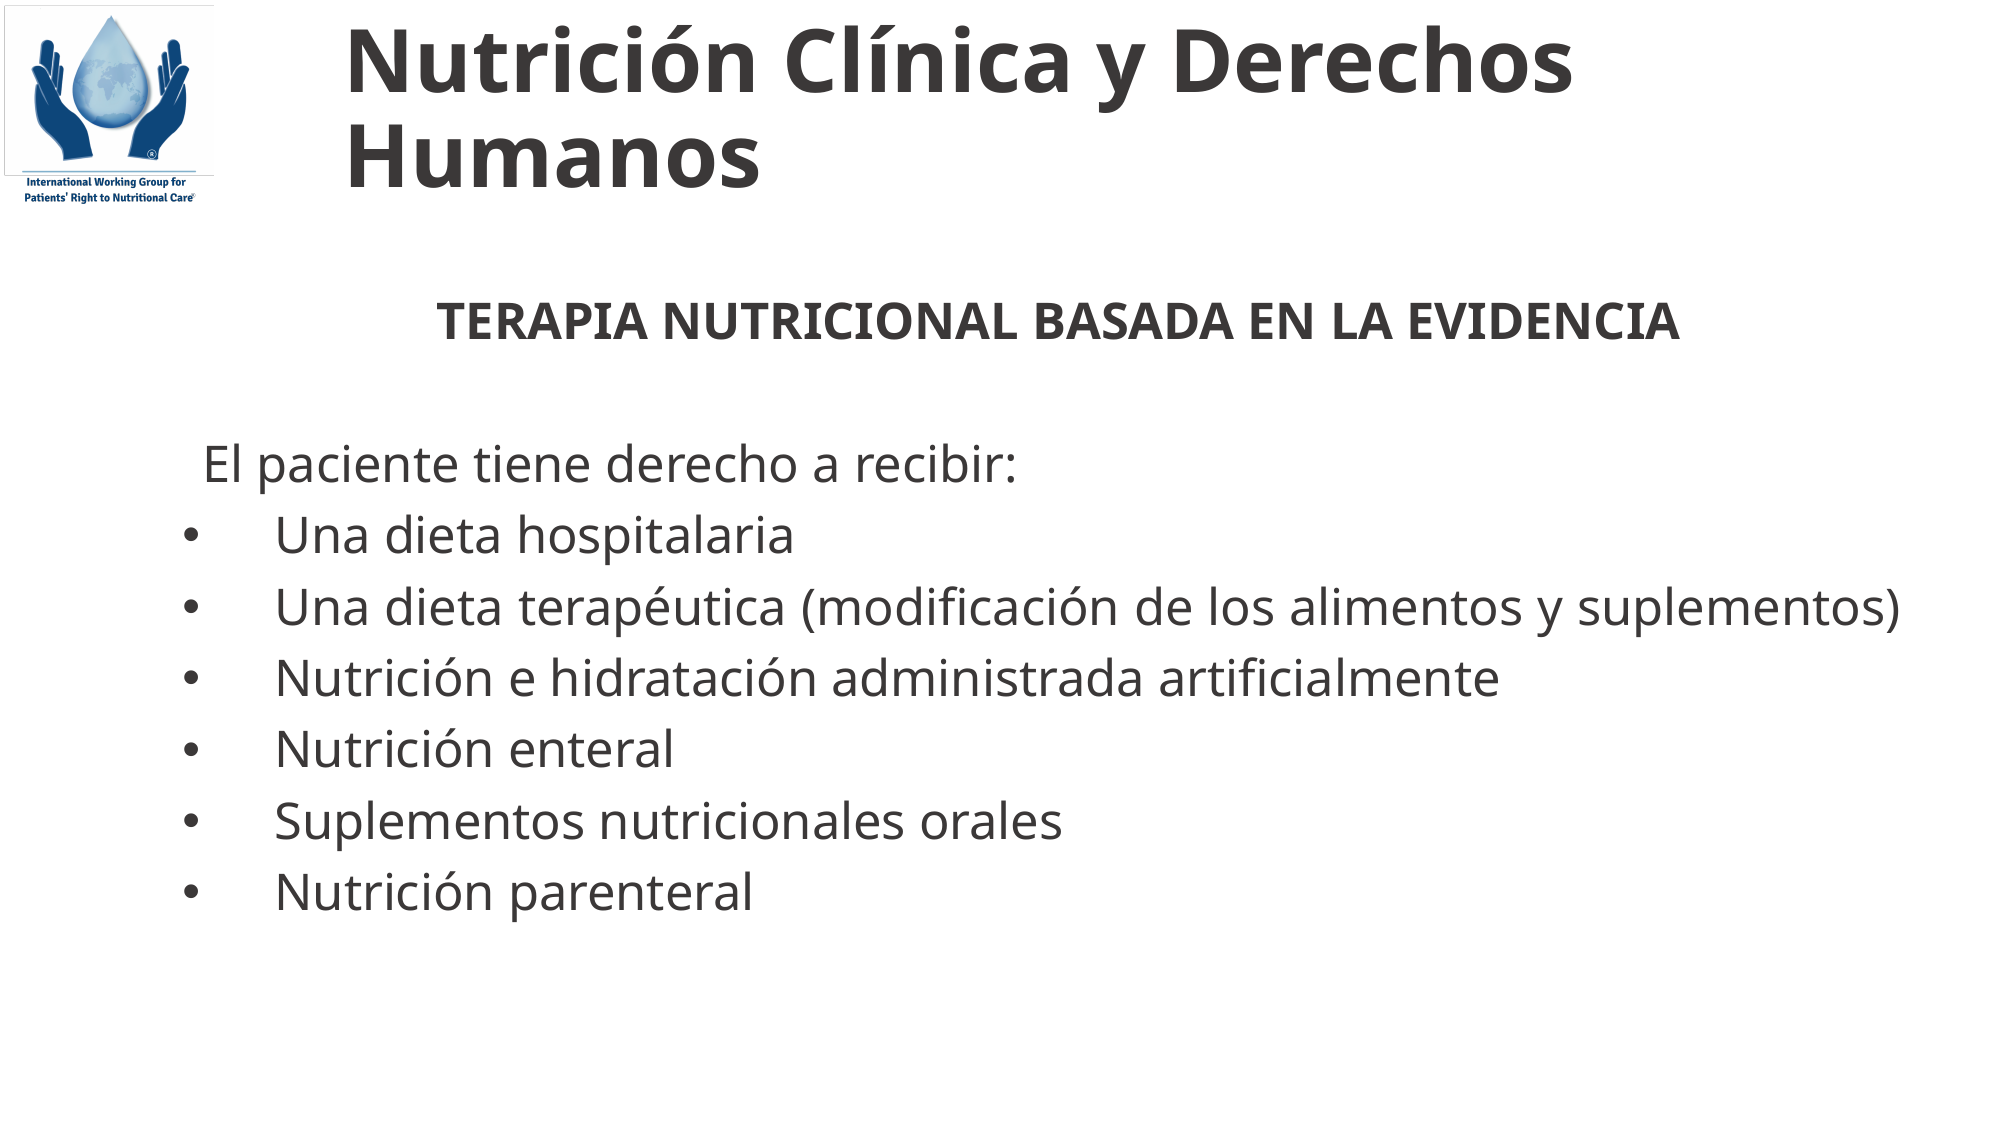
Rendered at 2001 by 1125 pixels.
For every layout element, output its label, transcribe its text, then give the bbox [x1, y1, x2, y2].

text_box Nutrición Clínica y Derechos Humanos [328, 0, 2000, 228]
picture [0, 0, 217, 217]
list TERAPIA NUTRICIONAL BASADA EN LA EVIDENCIA El paciente tiene derecho a recibir: Una dieta hospitalaria Una dieta terapéutica (modificación de los alimentos y suplementos) Nutrición e hidratación administrada artificialmente Nutrición enteral Suplementos nutricionales orales Nutrición parenteral [152, 288, 1917, 939]
